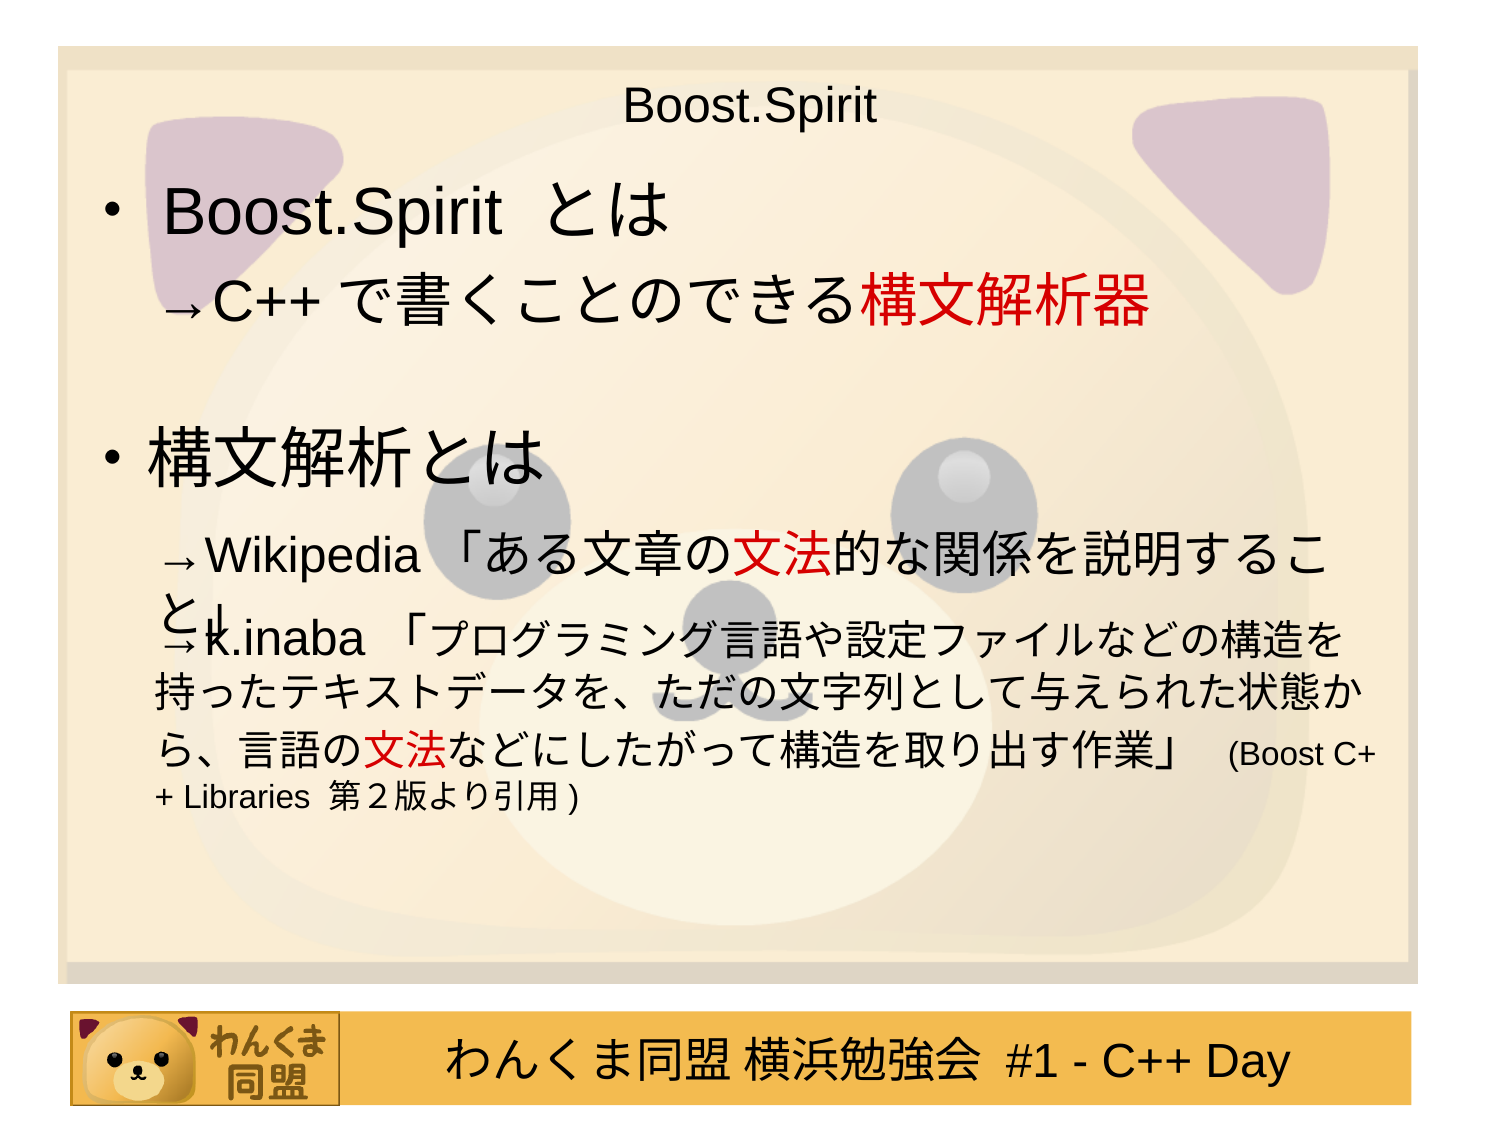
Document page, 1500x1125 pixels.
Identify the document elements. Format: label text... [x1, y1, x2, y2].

title Boost.Spirit [74, 44, 1426, 162]
text_box →Wikipedia「ある文章の文法的な関係を説明すること」 [64, 515, 1400, 650]
picture [70, 1011, 340, 1106]
picture [58, 46, 1418, 984]
text_box →k.inaba「プログラミング言語や設定ファイルなどの構造を持ったテキストデータを、ただの文字列として与えられた状態から、言語の文法などにしたがって構造を取り出す作業」 (Boost C++ Libraries 第２版より引用) [64, 650, 1400, 823]
text_box ・構文解析とは [64, 408, 1400, 504]
text_box ・Boost.Spirit とは [64, 160, 1400, 255]
text_box →C++で書くことのできる構文解析器 [64, 255, 1400, 341]
